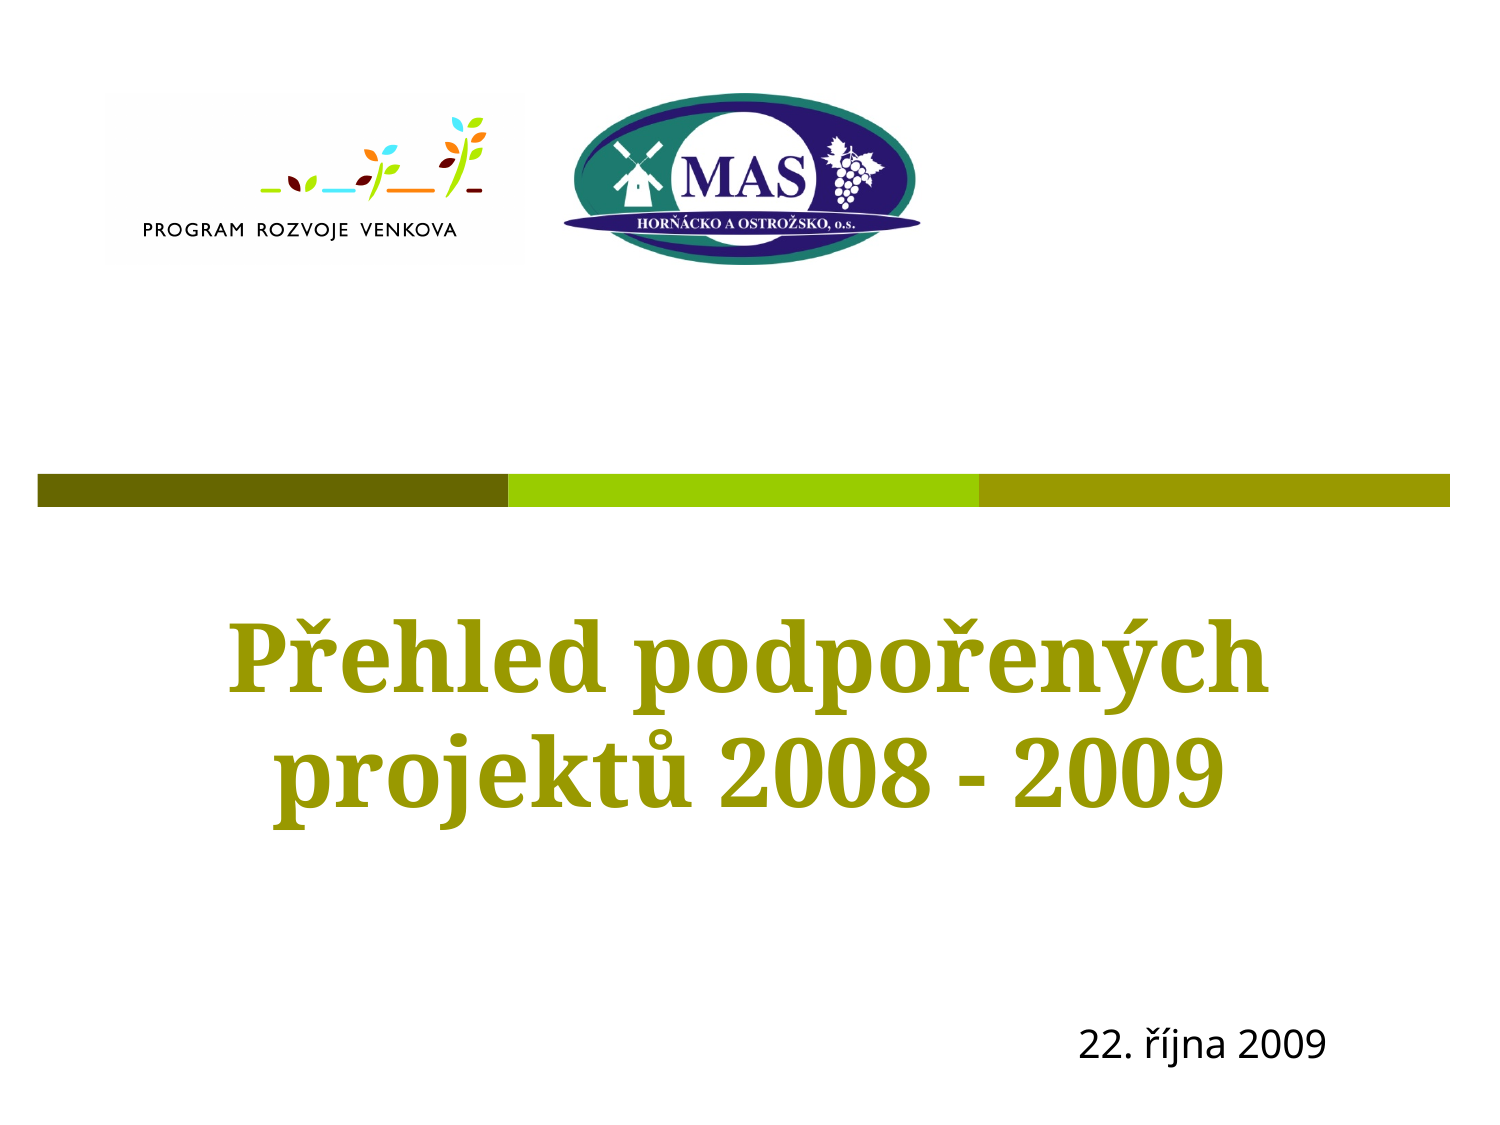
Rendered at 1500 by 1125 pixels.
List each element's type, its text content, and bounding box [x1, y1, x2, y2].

picture [562, 93, 922, 266]
picture [105, 93, 526, 266]
title Přehled podpořených projektů 2008 - 2009 [111, 526, 1388, 835]
text_box 22. října 2009 [35, 1011, 1471, 1100]
